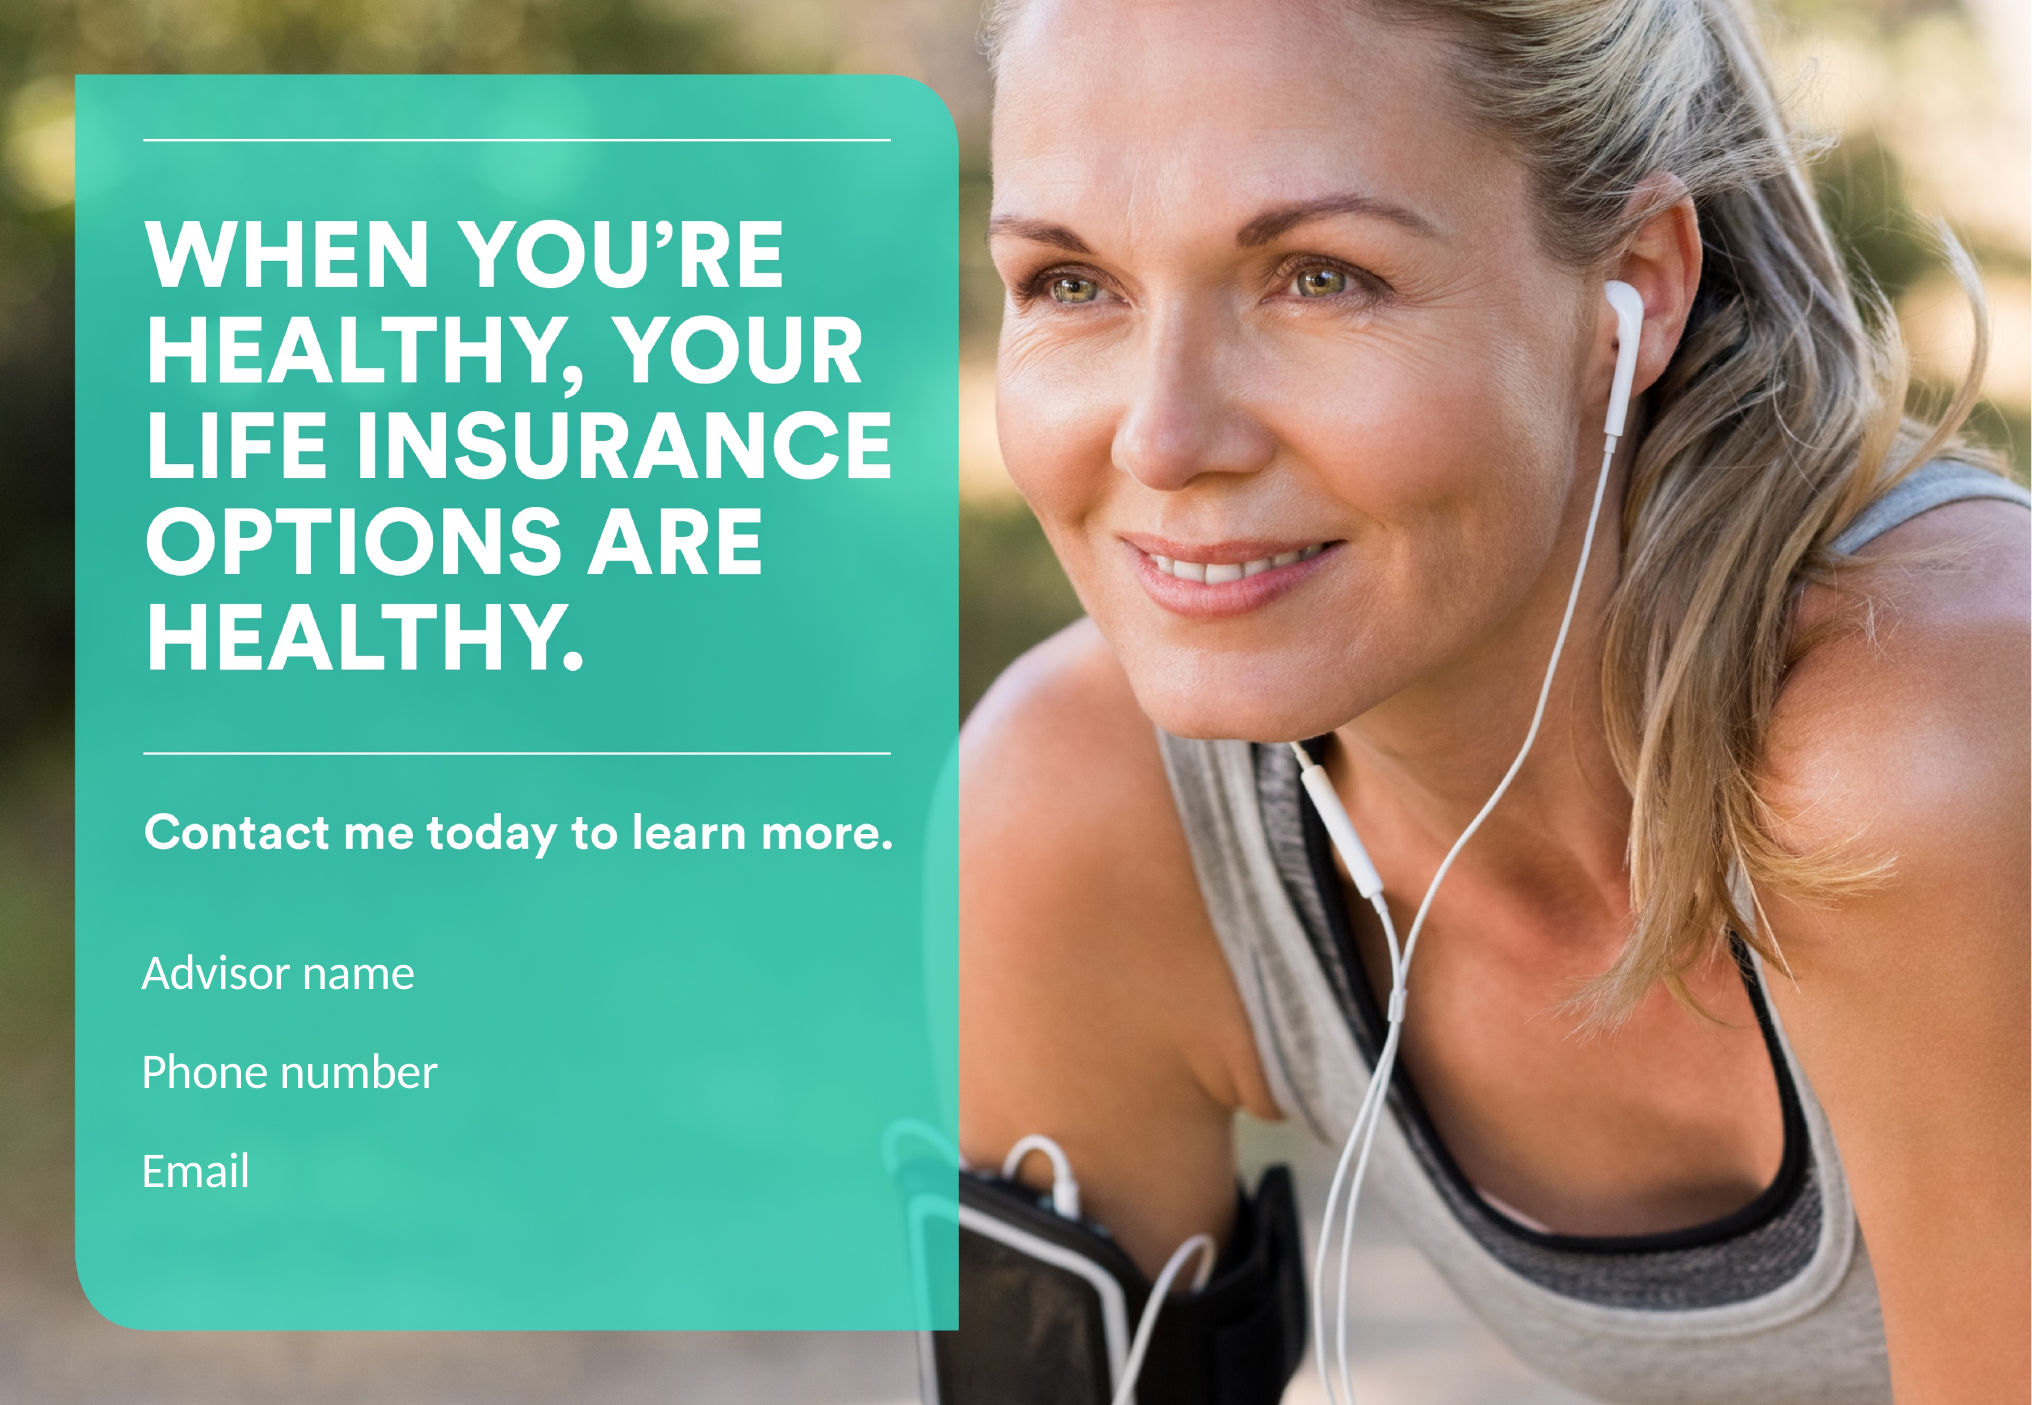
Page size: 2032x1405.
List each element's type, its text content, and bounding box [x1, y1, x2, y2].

text_box [0, 74, 2032, 150]
text_box Advisor name Phone number Email [115, 902, 766, 1265]
picture [0, 150, 2032, 1405]
picture [0, 0, 2032, 74]
